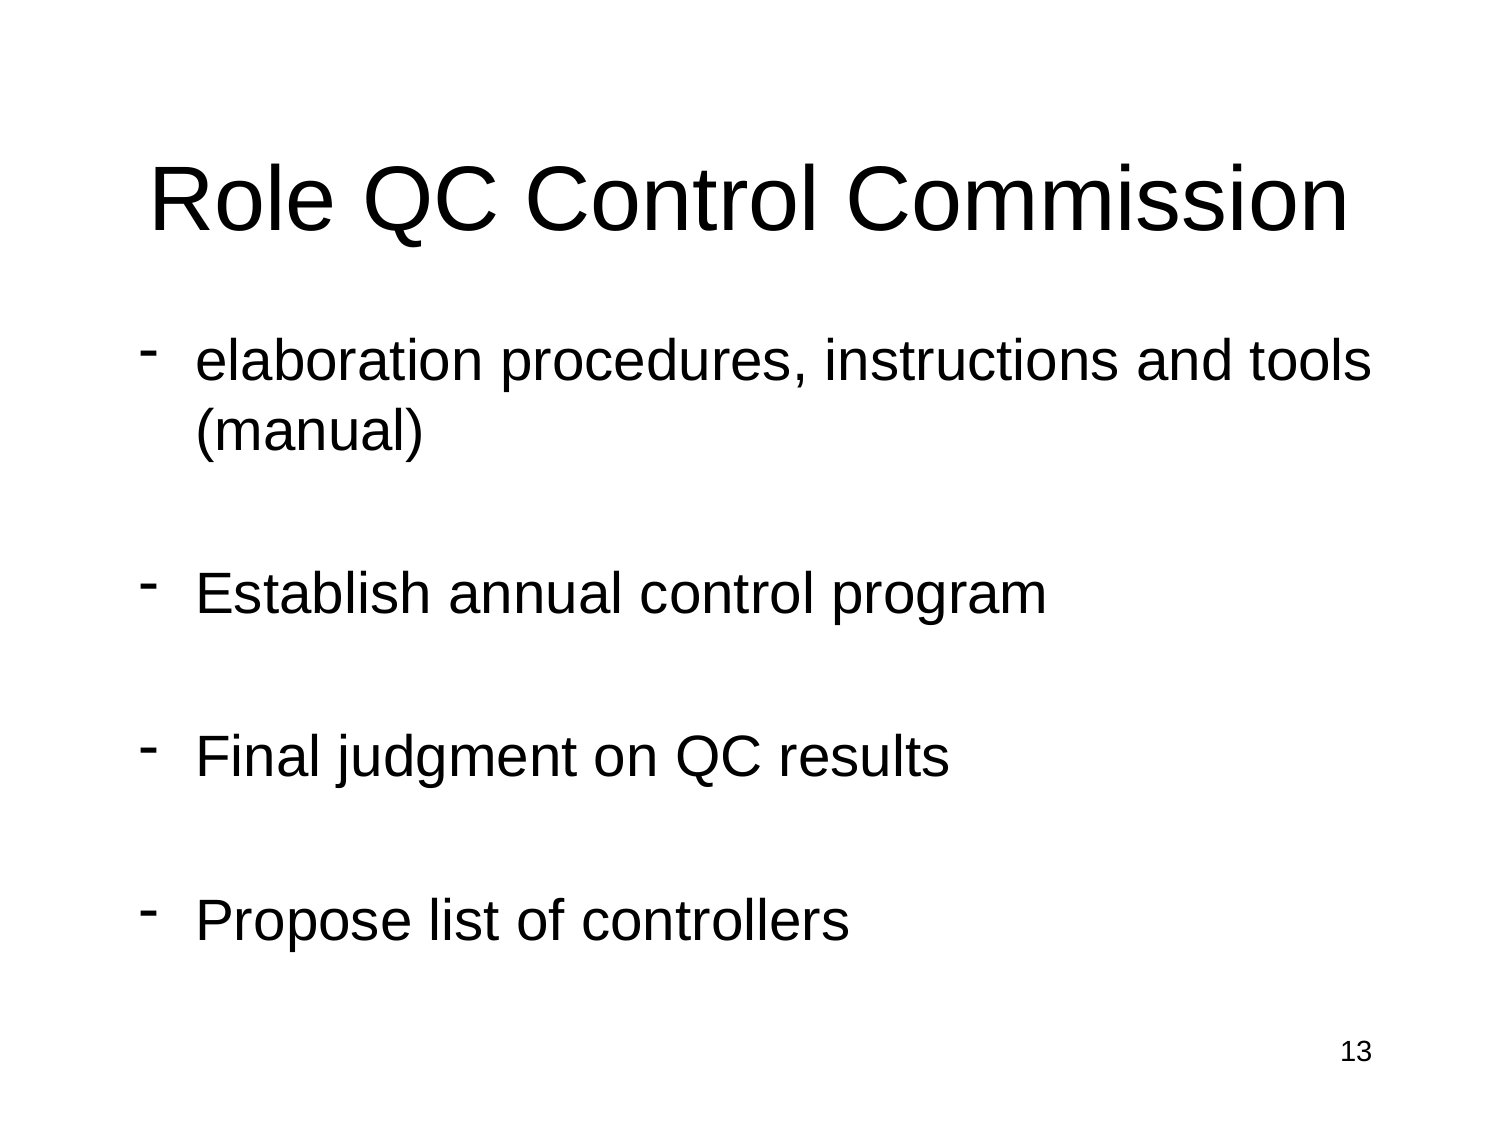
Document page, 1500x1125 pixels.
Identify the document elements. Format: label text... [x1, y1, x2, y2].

list elaboration procedures, instructions and tools (manual) Establish annual control program Final judgment on QC results Propose list of controllers [123, 314, 1400, 990]
slide_number 13 [1074, 1025, 1388, 1100]
title Role QC Control Commission [112, 99, 1388, 288]
